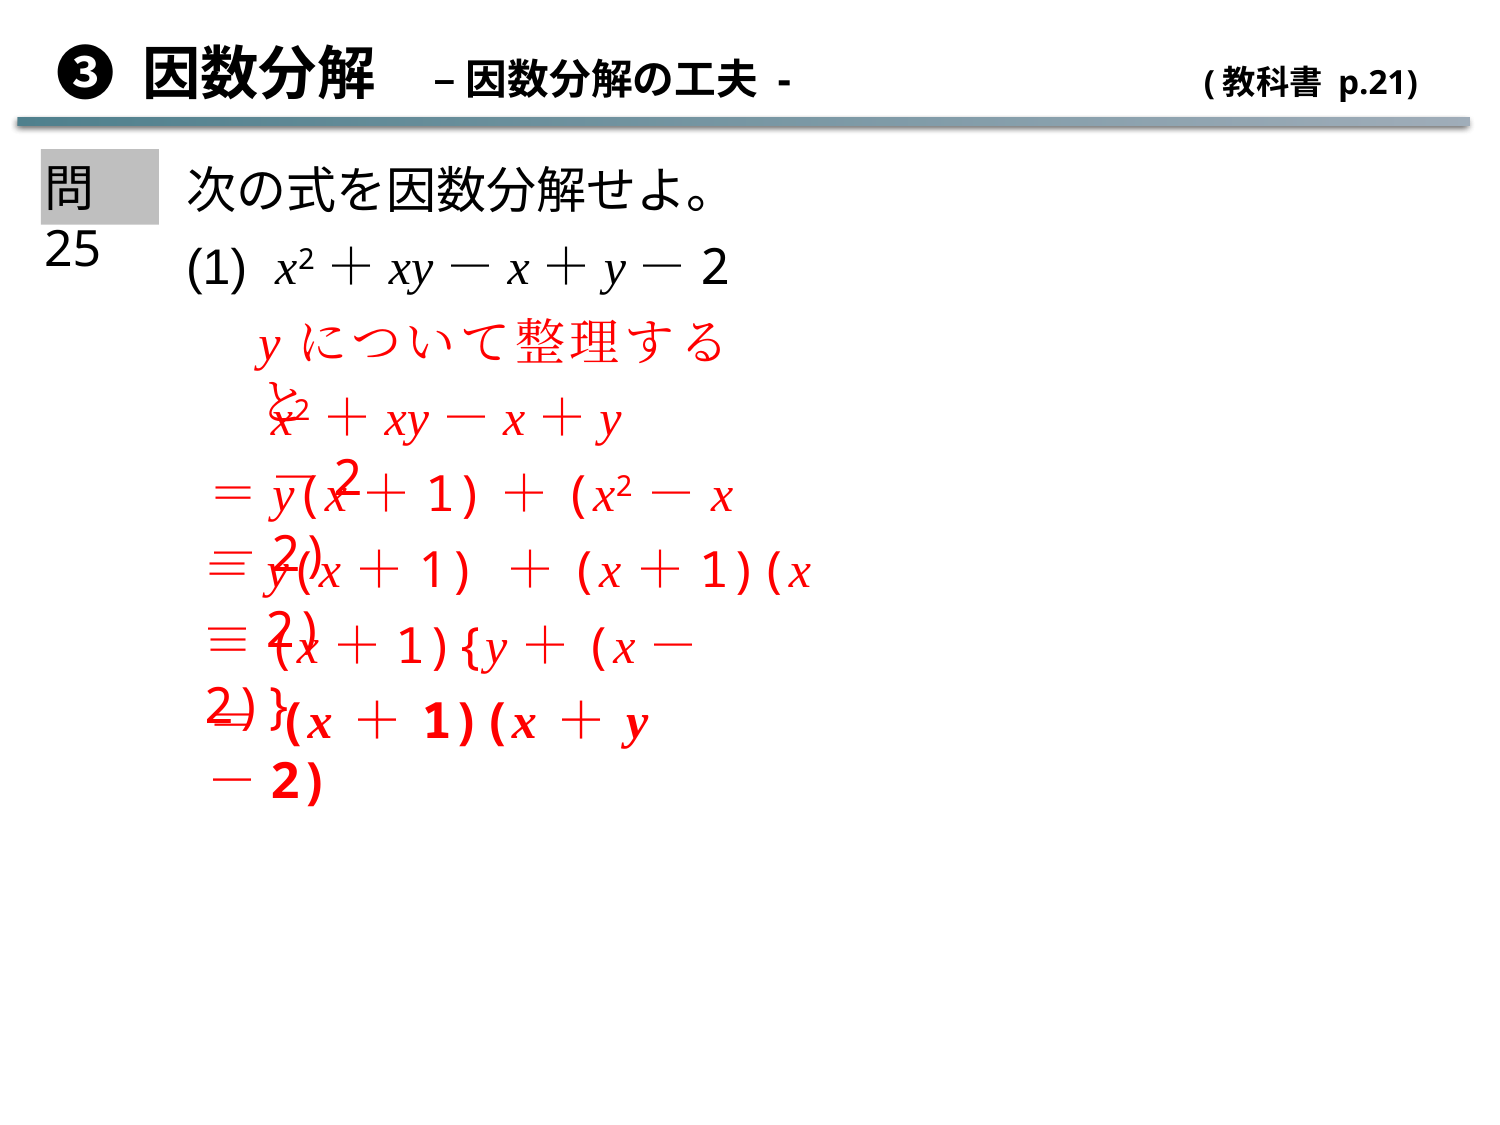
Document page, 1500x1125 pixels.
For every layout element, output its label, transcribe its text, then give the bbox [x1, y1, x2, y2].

text_box (1) x2＋xy－x＋y－2 [171, 226, 786, 302]
text_box ＝y(x＋1) ＋(x＋1)(x－2) [188, 530, 838, 605]
text_box ＝y(x＋1)＋(x2－x－2) [193, 454, 760, 529]
text_box ＝(x＋1){y＋(x－2)} [188, 606, 726, 682]
text_box x2＋xy－x＋y－2 [256, 378, 645, 454]
text_box yについて整理すると [243, 302, 745, 378]
text_box 次の式を因数分解せよ。 [171, 150, 739, 226]
text_box ➌ 因数分解 – 因数分解の工夫 - (教科書 p.21) [42, 13, 1436, 114]
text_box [29, 148, 171, 225]
text_box ＝(x＋1)(x＋y－2) [193, 681, 675, 756]
